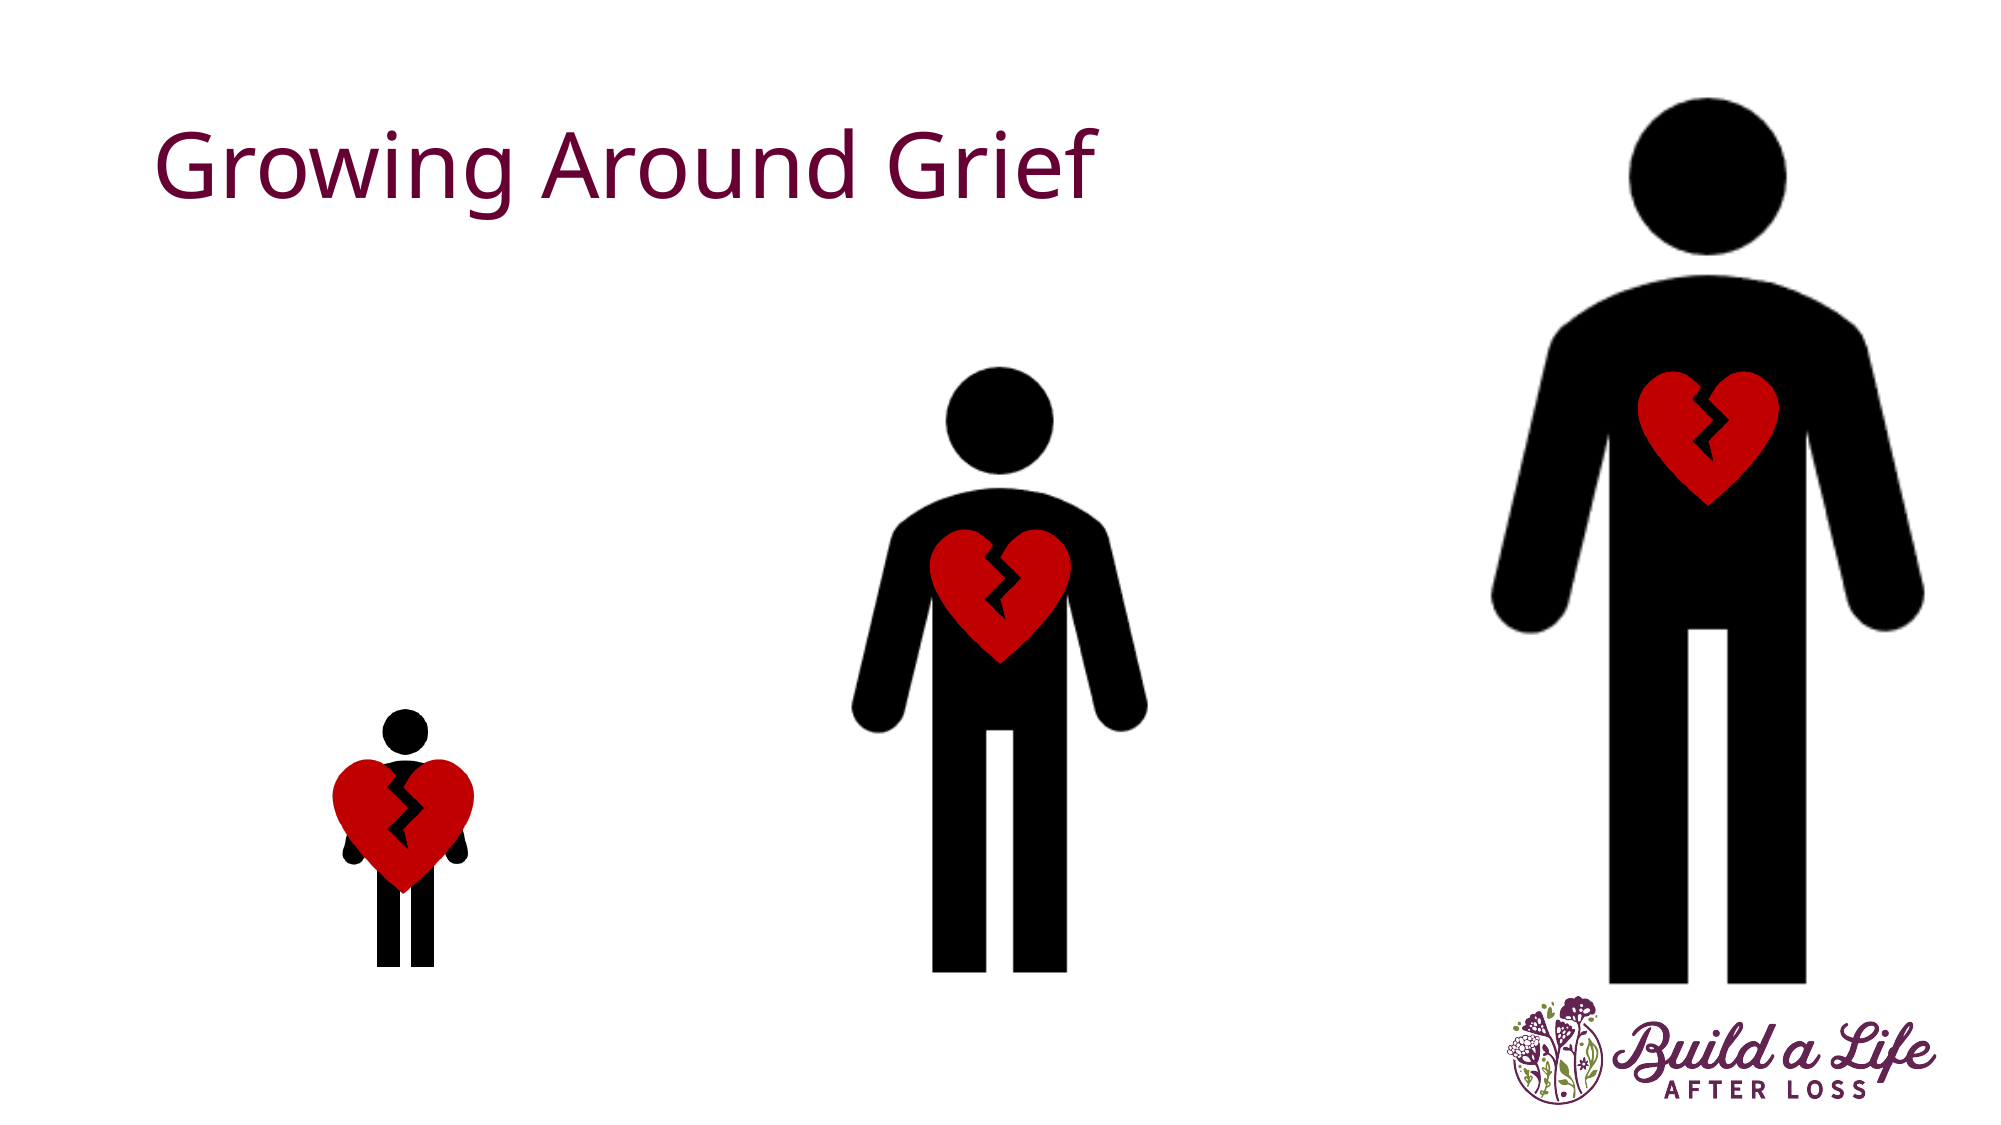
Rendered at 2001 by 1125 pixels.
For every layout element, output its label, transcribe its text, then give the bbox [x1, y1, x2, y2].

title Growing Around Grief [137, 59, 1863, 278]
picture [268, 700, 542, 975]
picture [677, 69, 2000, 1125]
